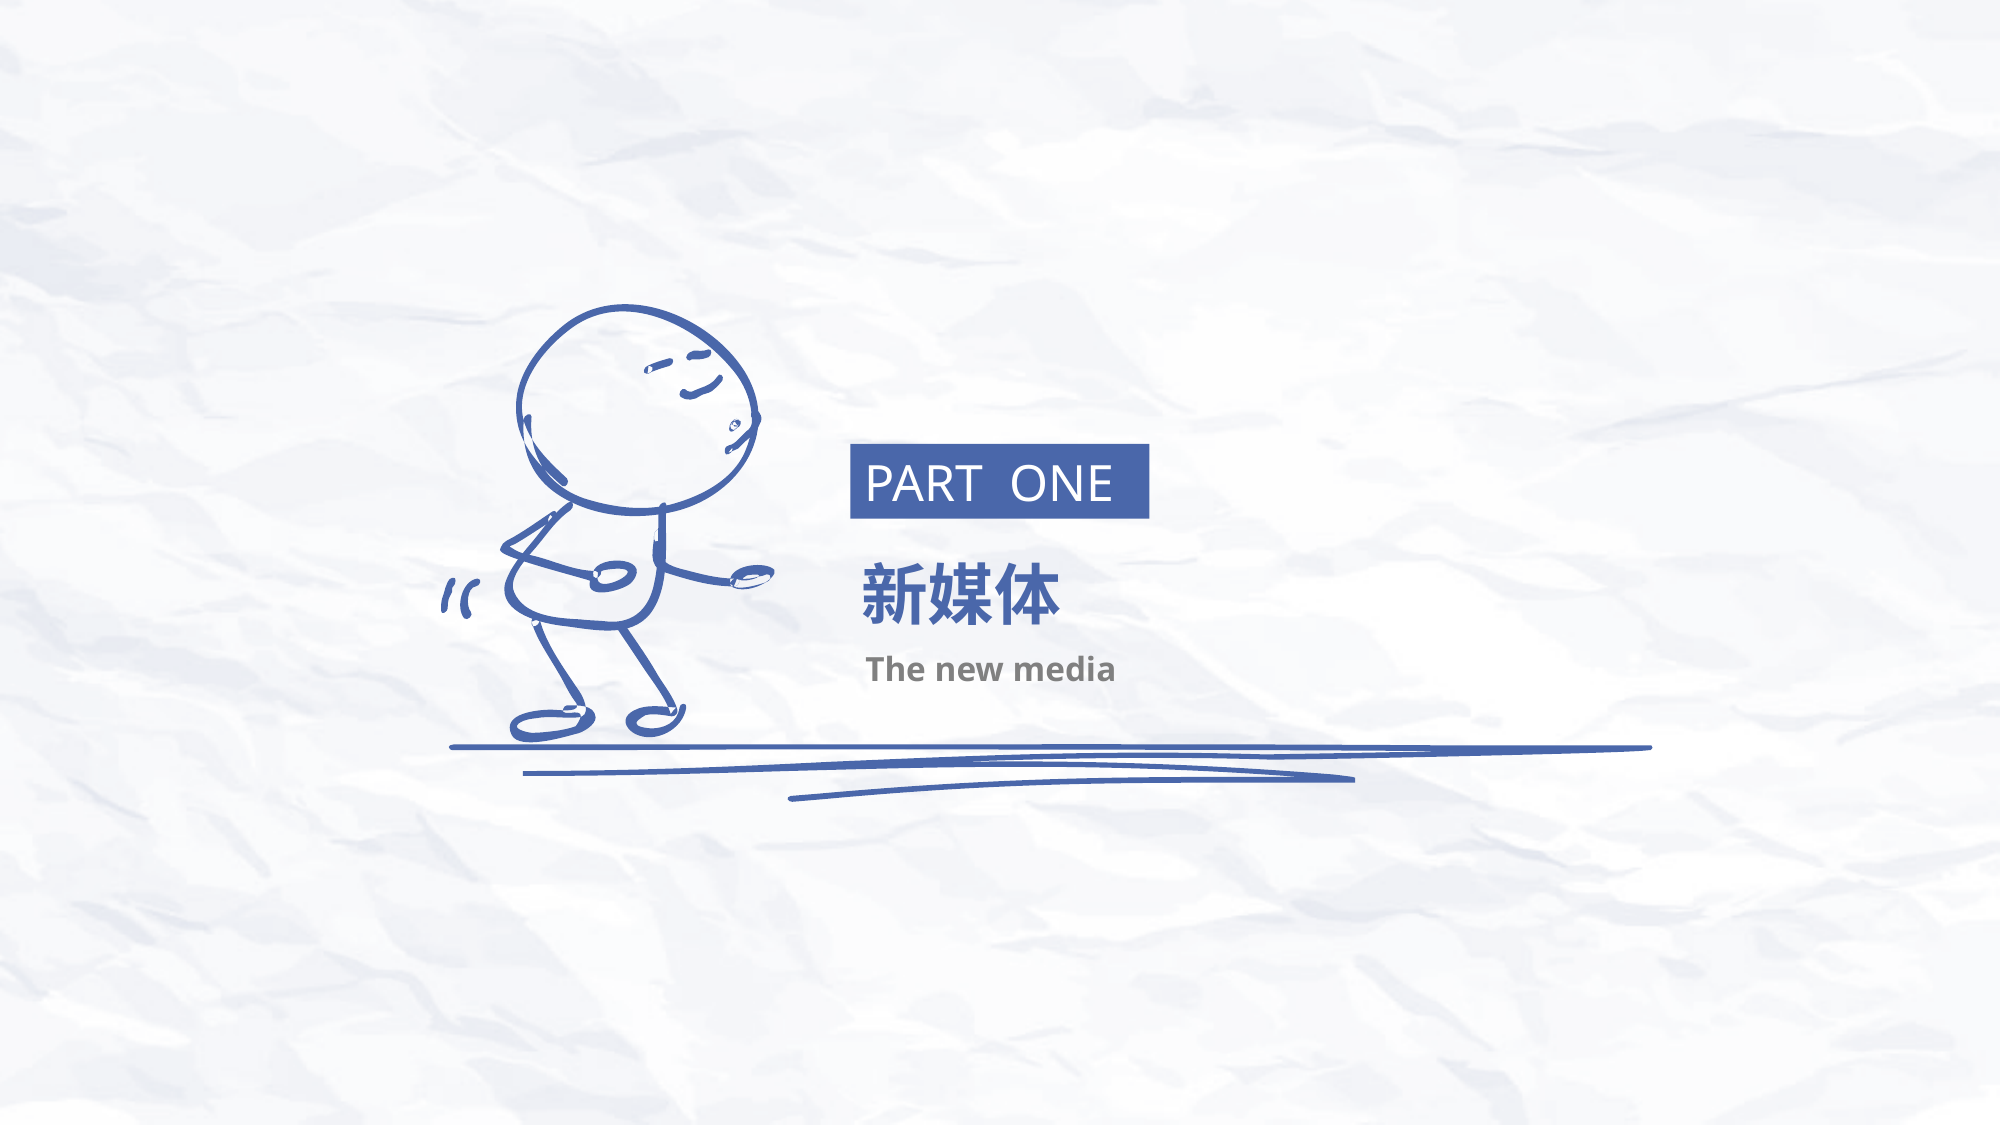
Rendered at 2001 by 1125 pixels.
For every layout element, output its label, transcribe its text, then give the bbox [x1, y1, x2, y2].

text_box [440, 278, 784, 751]
text_box 新媒体 [846, 545, 1077, 641]
text_box PART ONE [850, 443, 1150, 519]
text_box [522, 744, 1653, 802]
text_box The new media [850, 640, 1370, 696]
